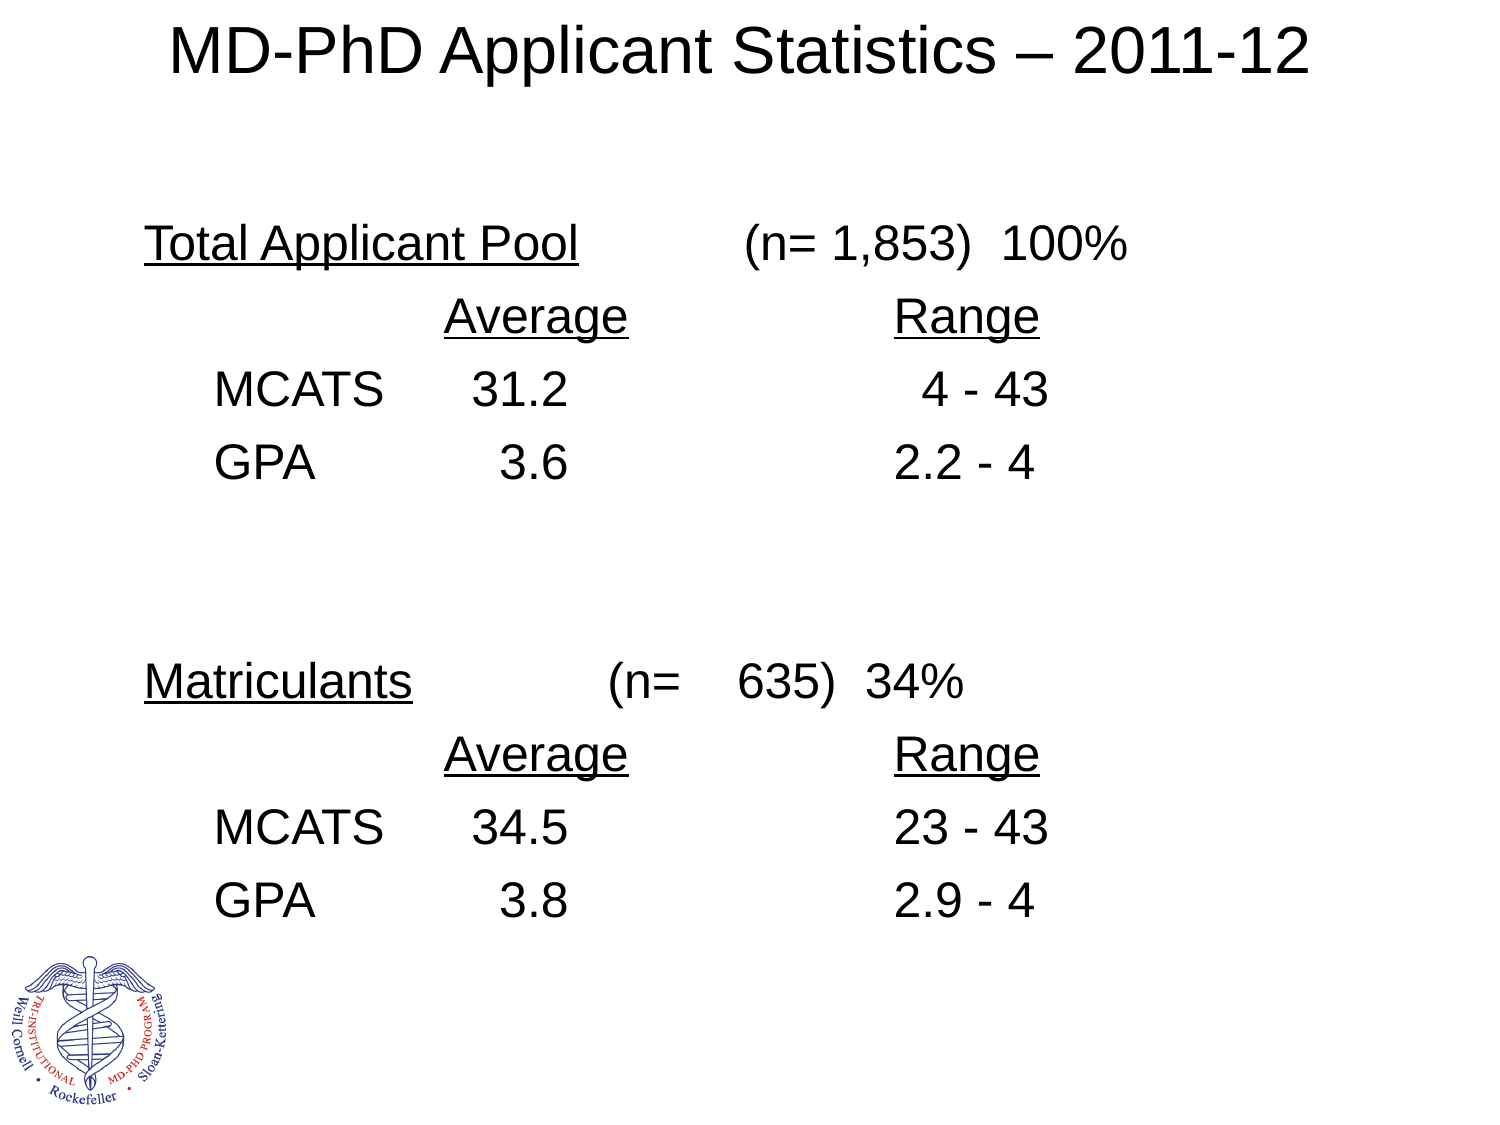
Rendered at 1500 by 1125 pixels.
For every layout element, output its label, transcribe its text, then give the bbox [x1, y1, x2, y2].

text_box Total Applicant Pool (n= 1,853) 100% Average Range MCATS 31.2 4 - 43 GPA 3.6 2.2 - 4 Matriculants (n= 635) 34% Average Range MCATS 34.5 23 - 43 GPA 3.8 2.9 - 4 [143, 137, 1429, 963]
title MD-PhD Applicant Statistics – 2011-12 [0, 0, 1500, 102]
picture [12, 956, 166, 1125]
